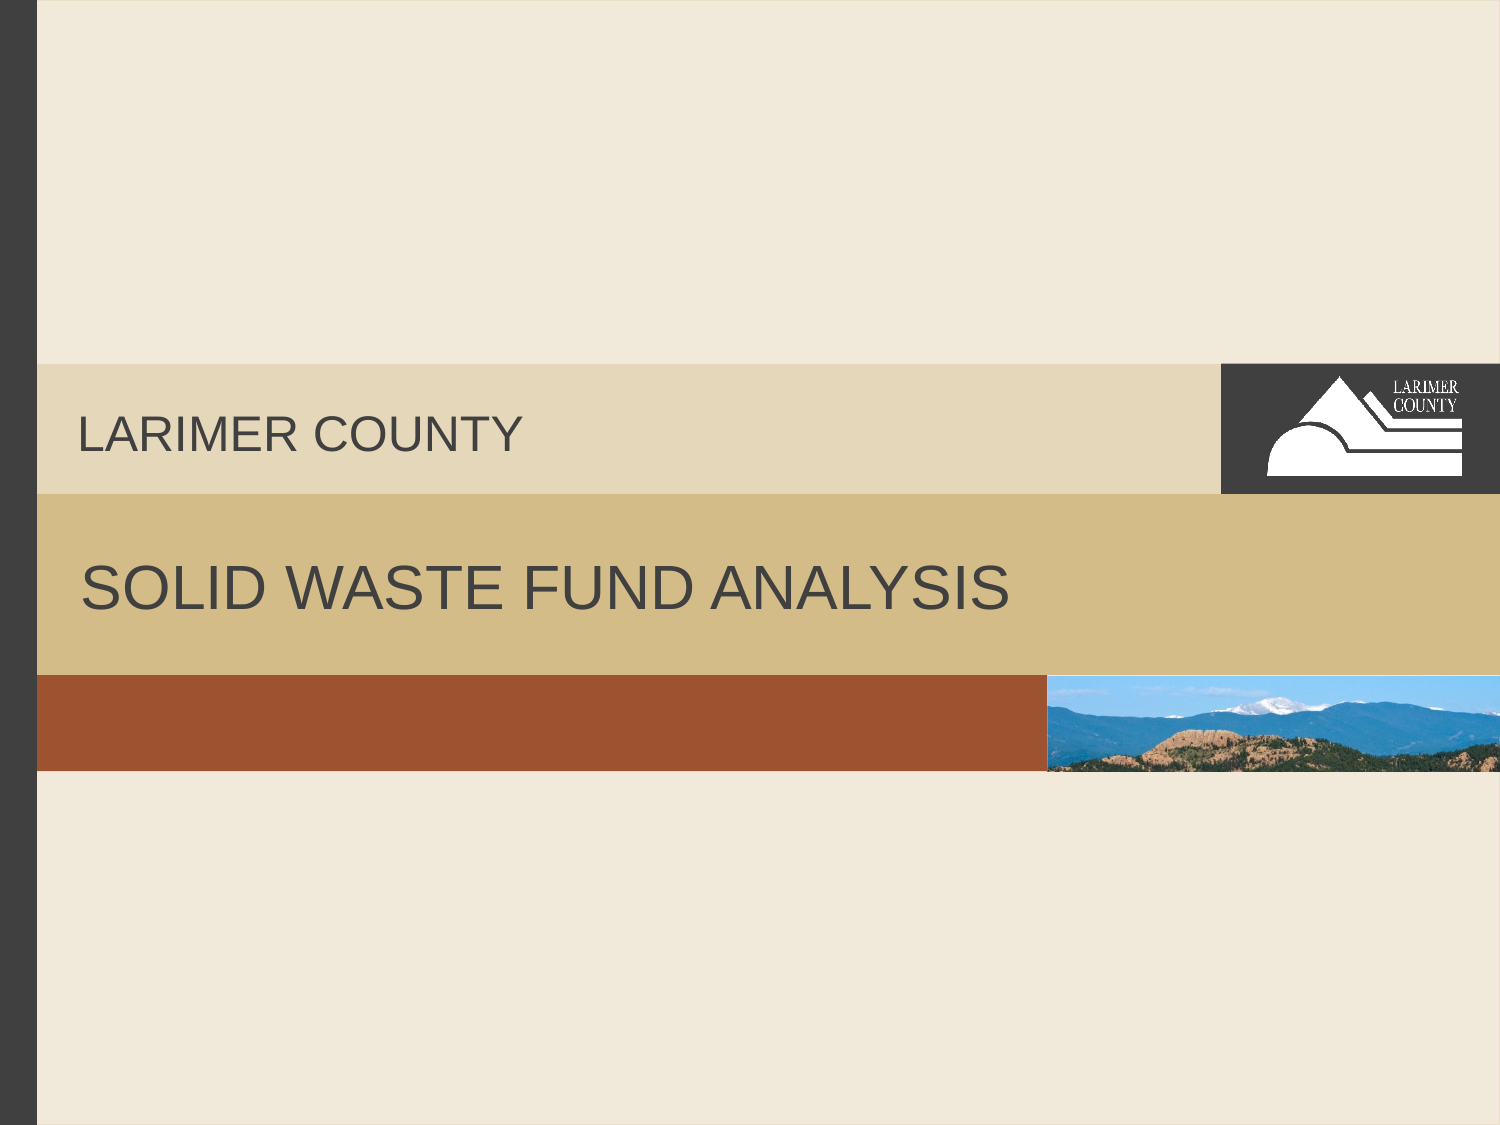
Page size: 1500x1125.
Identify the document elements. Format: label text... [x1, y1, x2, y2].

text_box Solid Waste Fund Analysis [37, 494, 1500, 675]
picture [1047, 676, 1500, 772]
text_box [37, 772, 1500, 1125]
text_box [0, 0, 37, 1125]
text_box [37, 364, 1221, 494]
picture [1267, 376, 1462, 476]
text_box [37, 0, 1500, 364]
text_box Larimer County [62, 394, 1202, 469]
text_box [37, 675, 1048, 772]
text_box [1221, 363, 1500, 494]
